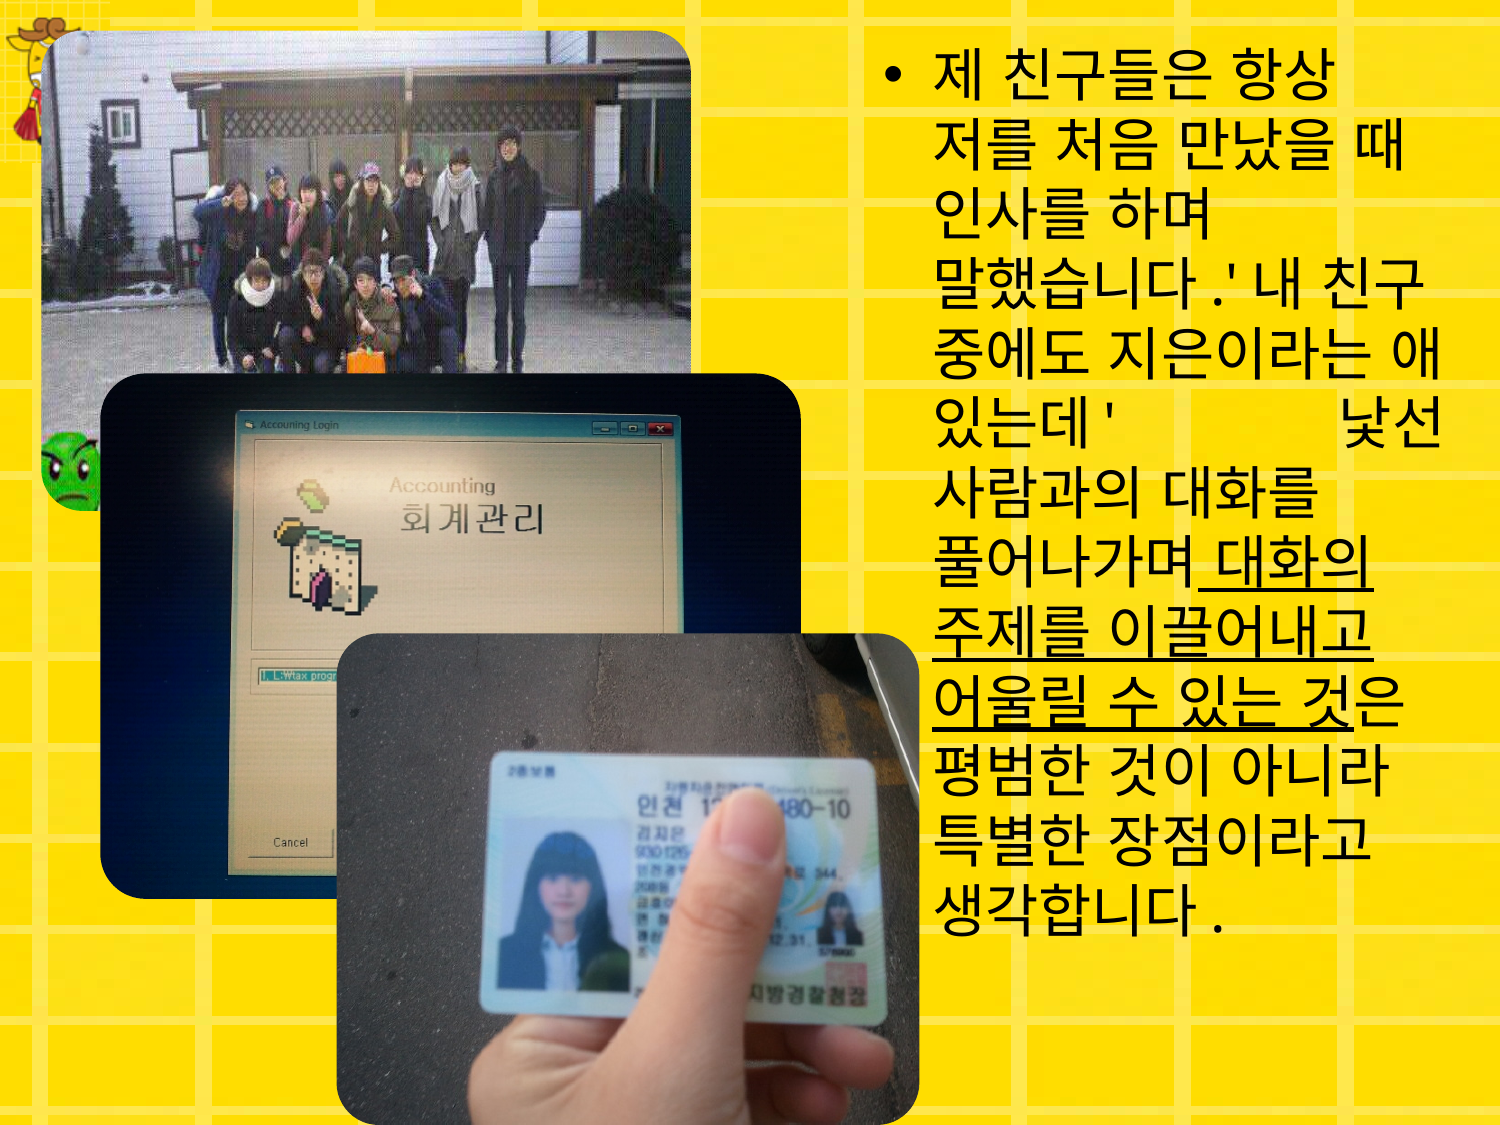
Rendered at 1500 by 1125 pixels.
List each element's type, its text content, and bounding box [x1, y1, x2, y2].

picture [0, 0, 1500, 1125]
list 제 친구들은 항상 저를 처음 만났을 때 인사를 하며 말했습니다.'내 친구 중에도 지은이라는 애 있는데' 낯선 사람과의 대화를 풀어나가며 대화의 주제를 이끌어내고 어울릴 수 있는 것은 평범한 것이 아니라 특별한 장점이라고 생각합니다. [868, 30, 1465, 1000]
